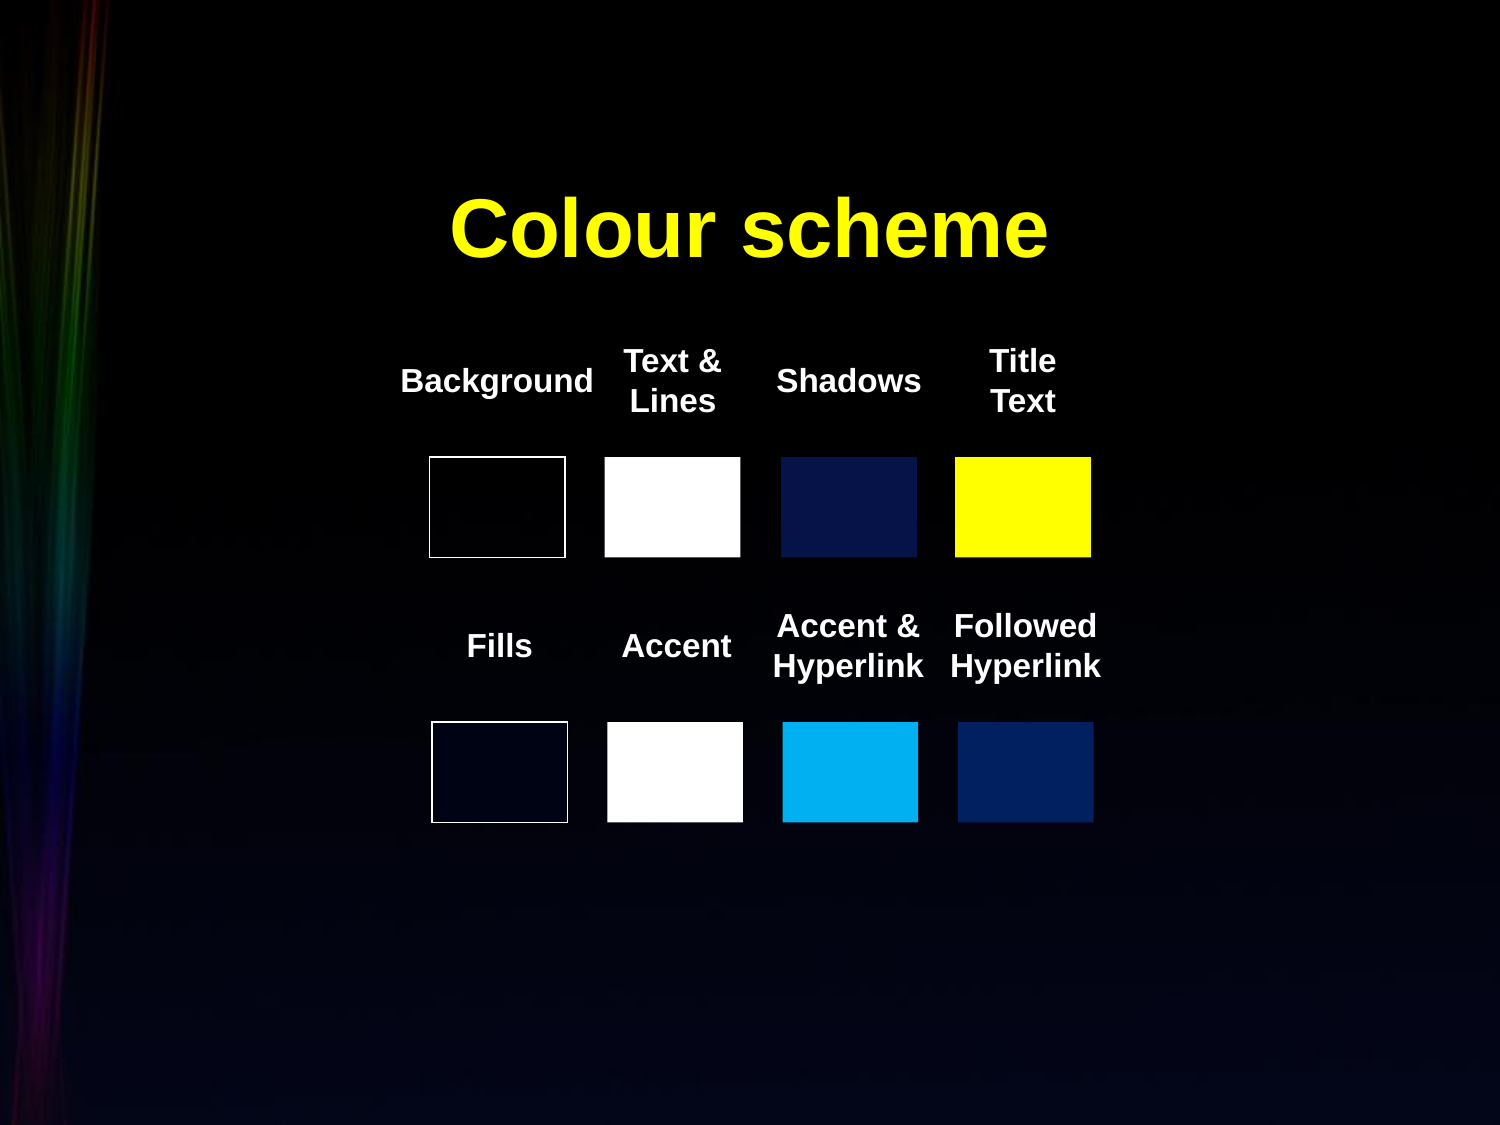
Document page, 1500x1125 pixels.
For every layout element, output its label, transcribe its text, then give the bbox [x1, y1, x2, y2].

text_box [604, 457, 741, 558]
text_box Title Text [974, 332, 1072, 427]
title Colour scheme [75, 129, 1425, 318]
text_box [958, 722, 1094, 823]
text_box [781, 457, 917, 558]
text_box Text & Lines [608, 332, 738, 427]
text_box Background [385, 352, 608, 407]
text_box Accent [606, 617, 747, 672]
text_box Accent & Hyperlink [757, 597, 935, 692]
text_box [429, 457, 566, 558]
text_box Shadows [761, 352, 937, 407]
picture [0, 0, 1500, 1125]
text_box [607, 722, 743, 823]
text_box Followed Hyperlink [935, 596, 1117, 692]
text_box [782, 722, 919, 823]
text_box Fills [451, 617, 549, 672]
text_box [955, 457, 1091, 558]
text_box [432, 722, 568, 823]
